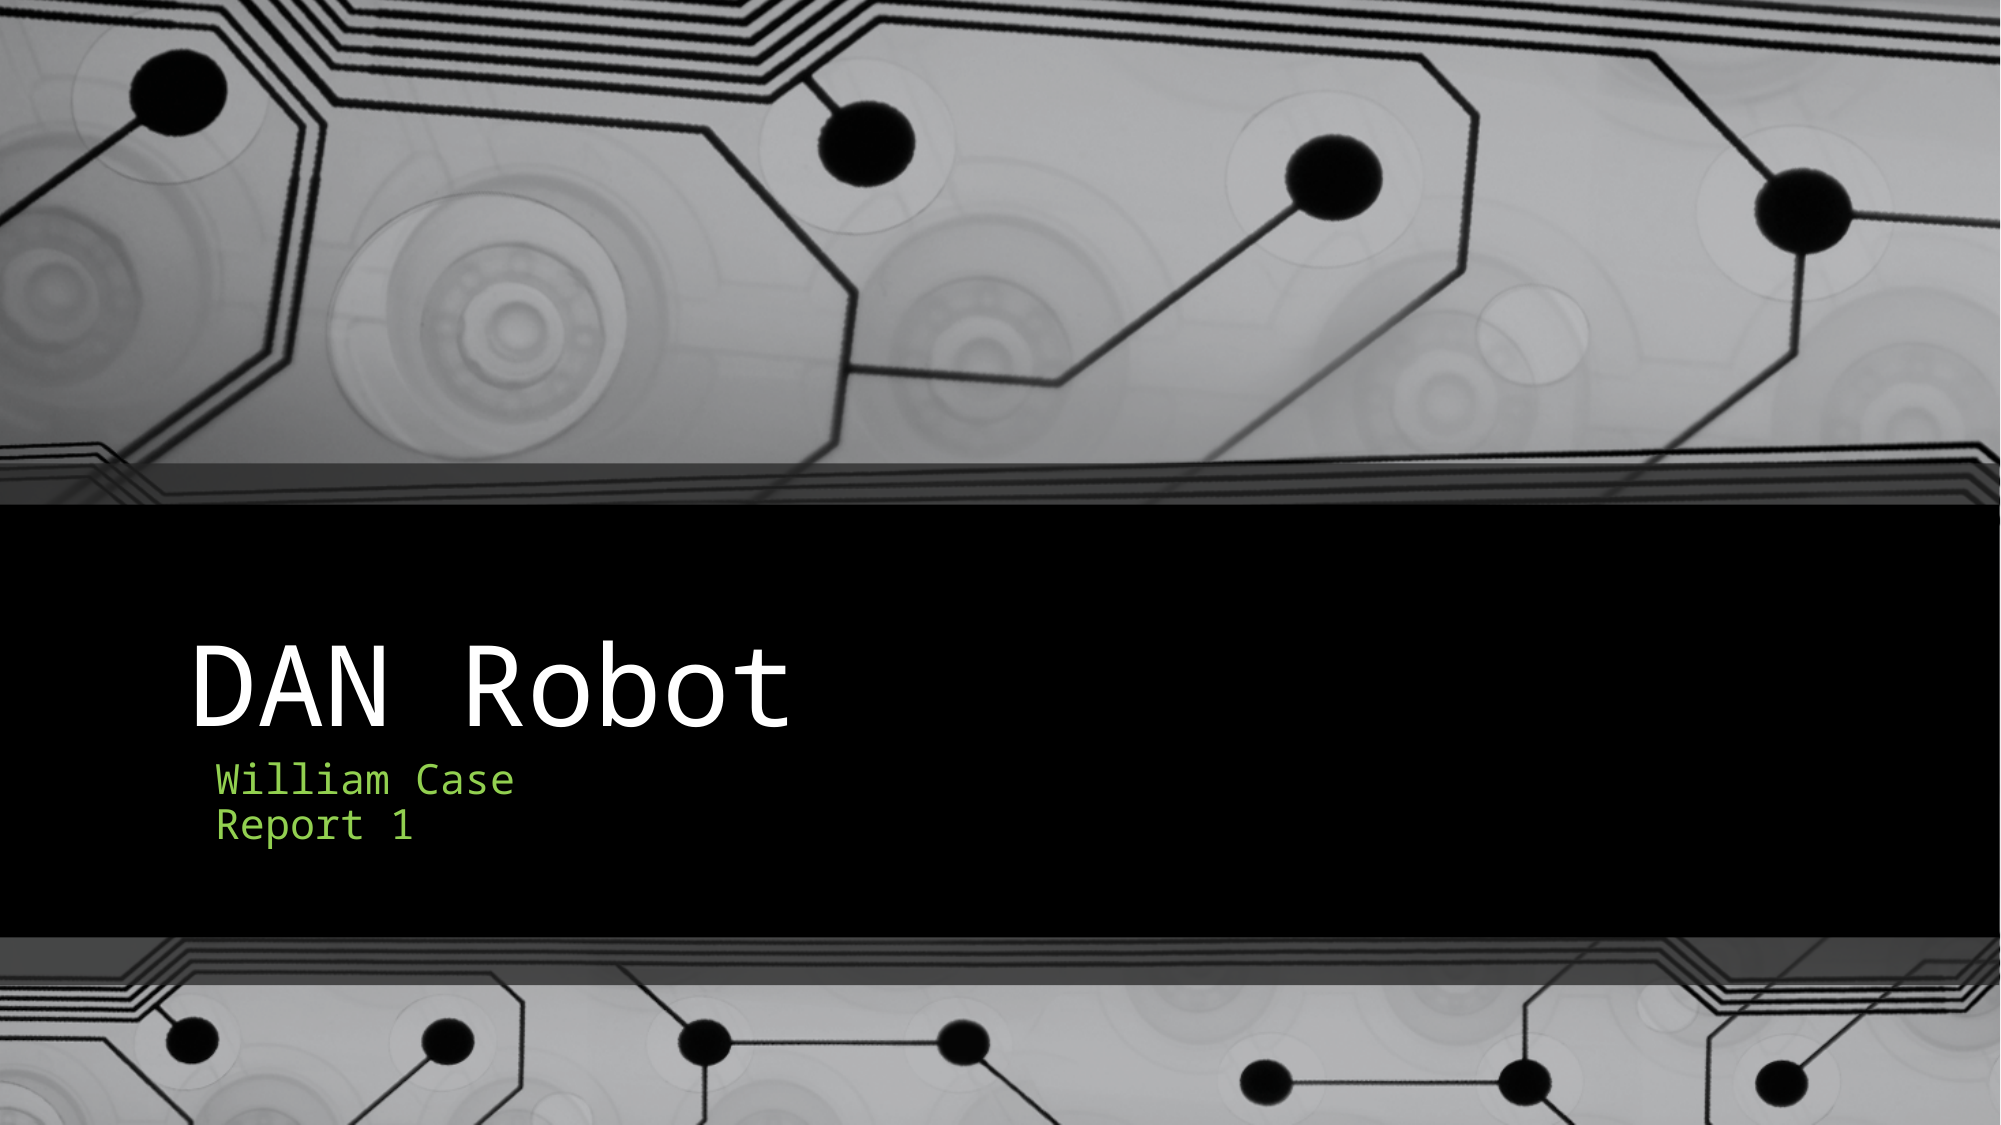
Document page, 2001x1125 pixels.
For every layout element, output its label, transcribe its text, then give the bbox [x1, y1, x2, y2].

title DAN Robot [174, 474, 1825, 751]
picture [0, 0, 2001, 1125]
subtitle William Case Report 1 [174, 751, 1825, 864]
